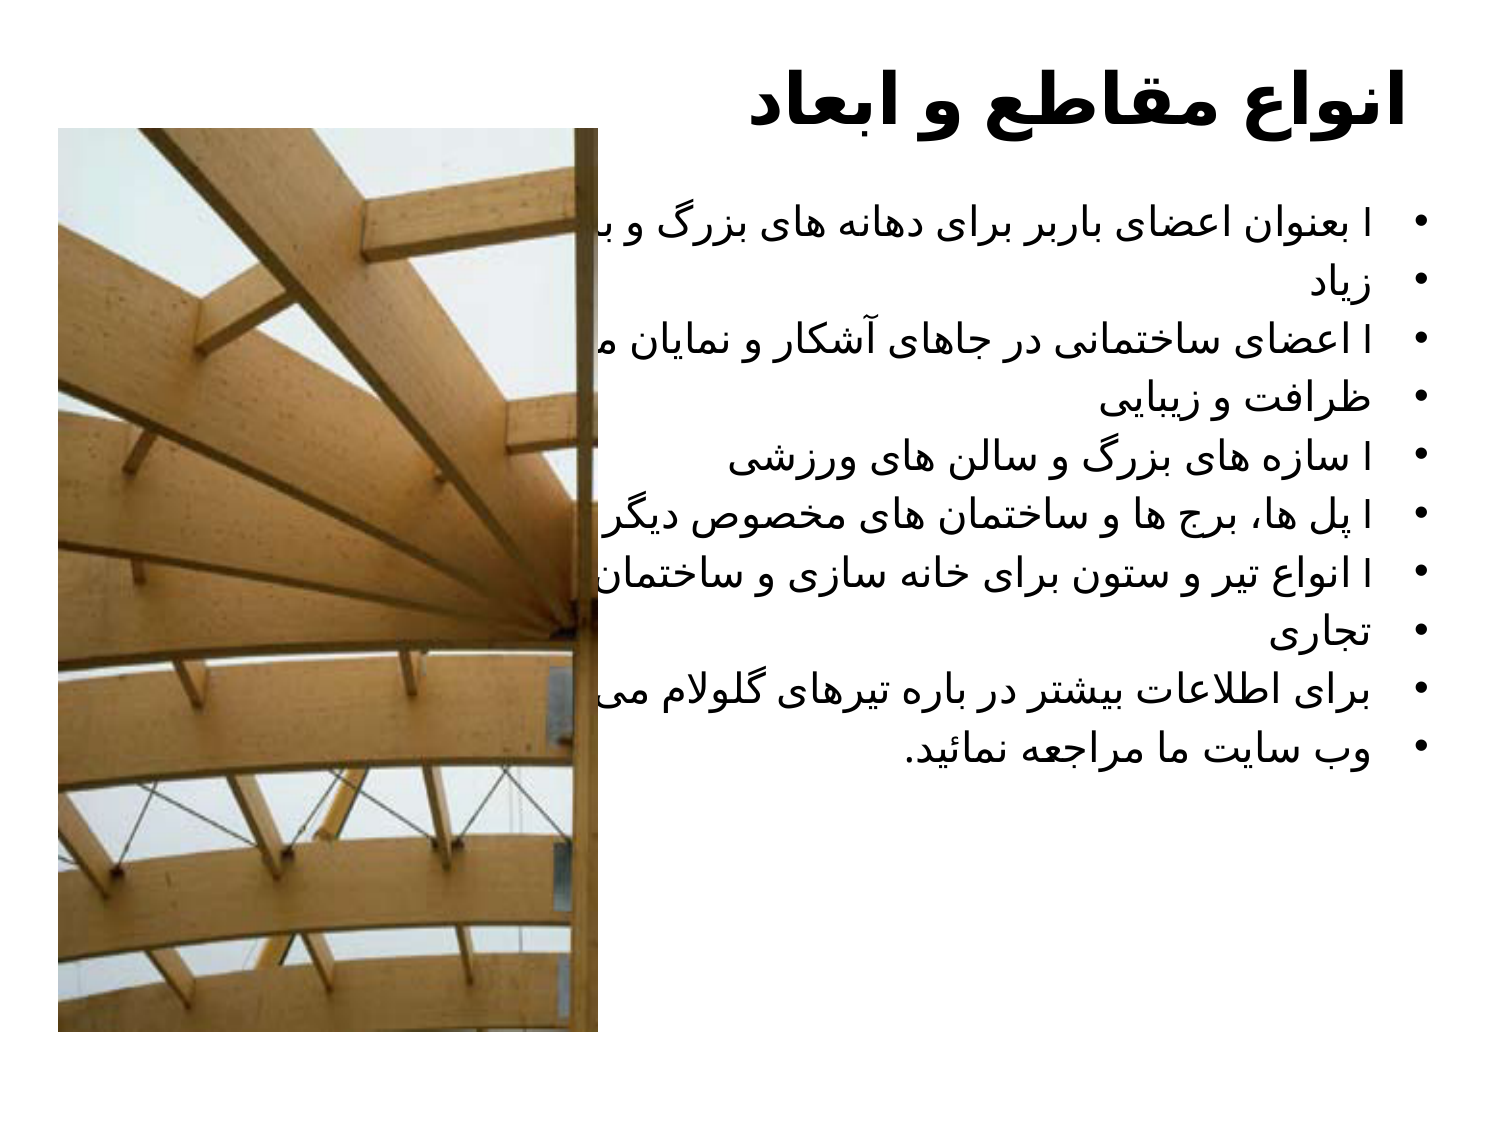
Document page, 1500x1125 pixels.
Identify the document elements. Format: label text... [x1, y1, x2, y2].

title انواع مقاطع و ابعاد [75, 45, 1425, 187]
list l بعنوان اعضای باربر برای دهانه های بزرگ و بارهای زیاد l اعضای ساختمانی در جاهای آشکار و نمایان مستلزم ظرافت و زیبایی l سازه های بزرگ و سالن های ورزشی l پل ها، برج ها و ساختمان های مخصوص دیگر l انواع تیر و ستون برای خانه سازی و ساختمان های تجاری برای اطلاعات بیشتر در باره تیرهای گلولام می توانید به وب سایت ما مراجعه نمائید. [603, 187, 1444, 930]
picture [58, 128, 598, 1032]
